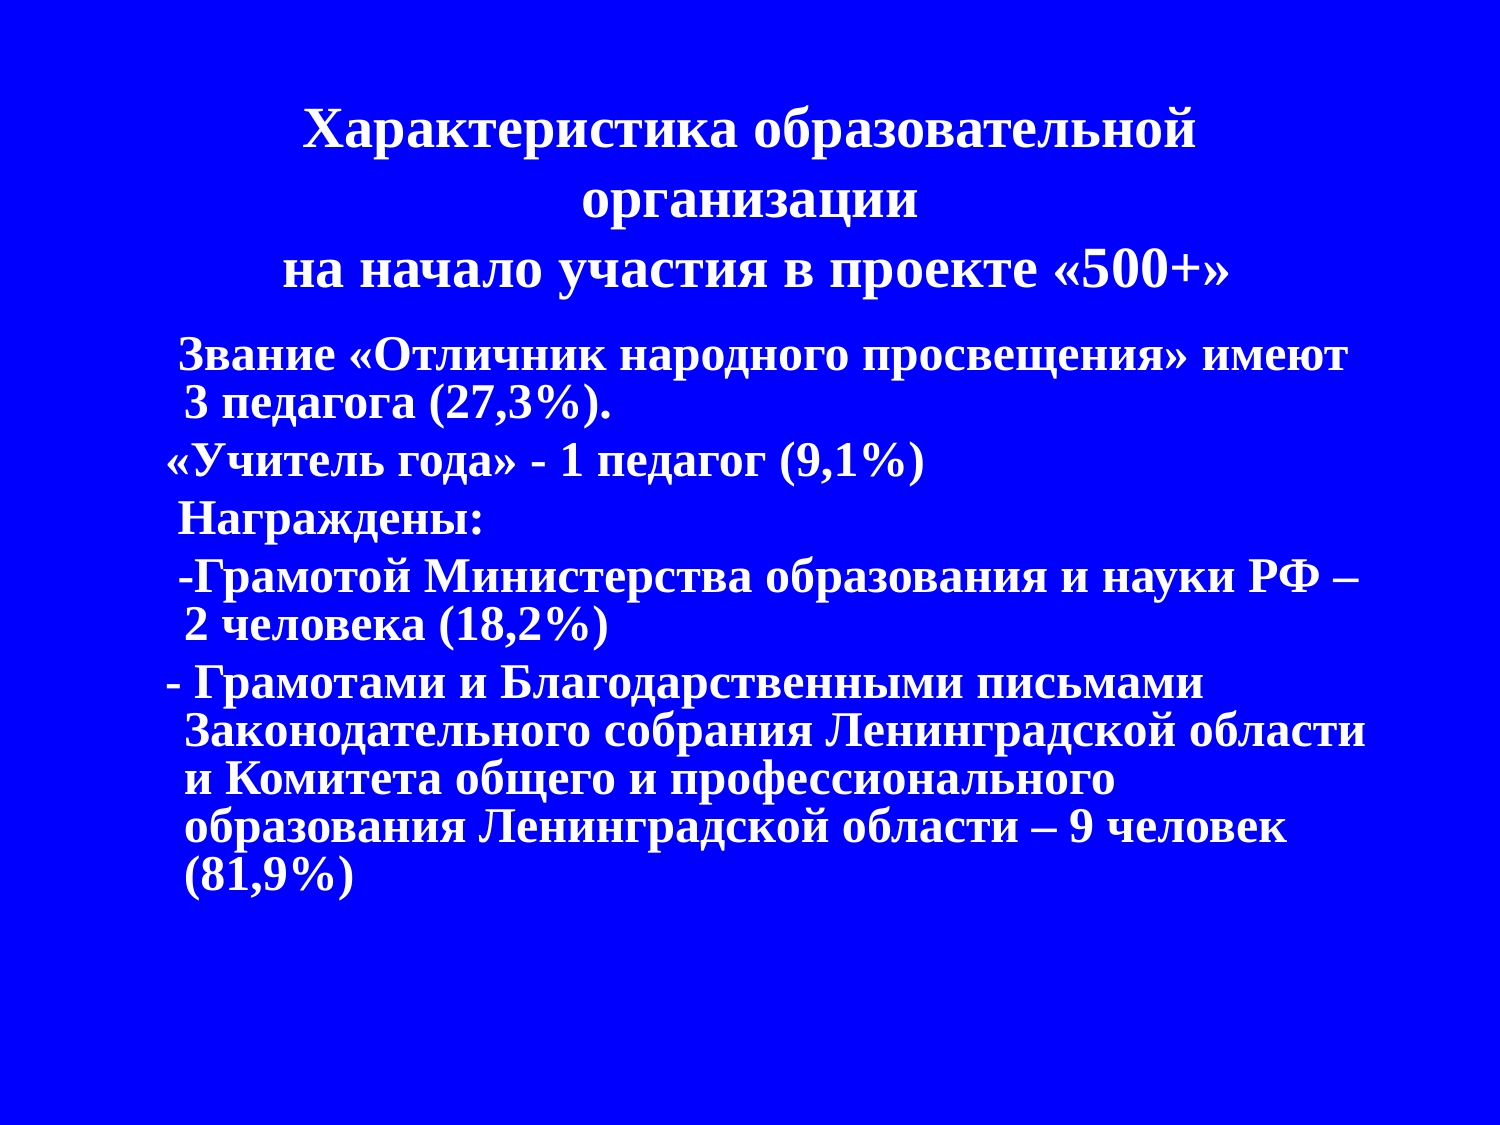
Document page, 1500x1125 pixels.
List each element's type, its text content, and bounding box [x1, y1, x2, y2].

list Звание «Отличник народного просвещения» имеют 3 педагога (27,3%). «Учитель года» - 1 педагог (9,1%) Награждены: -Грамотой Министерства образования и науки РФ – 2 человека (18,2%) - Грамотами и Благодарственными письмами Законодательного собрания Ленинградской области и Комитета общего и профессионального образования Ленинградской области – 9 человек (81,9%) [112, 324, 1388, 1001]
title Характеристика образовательной организации на начало участия в проекте «500+» [112, 99, 1388, 288]
